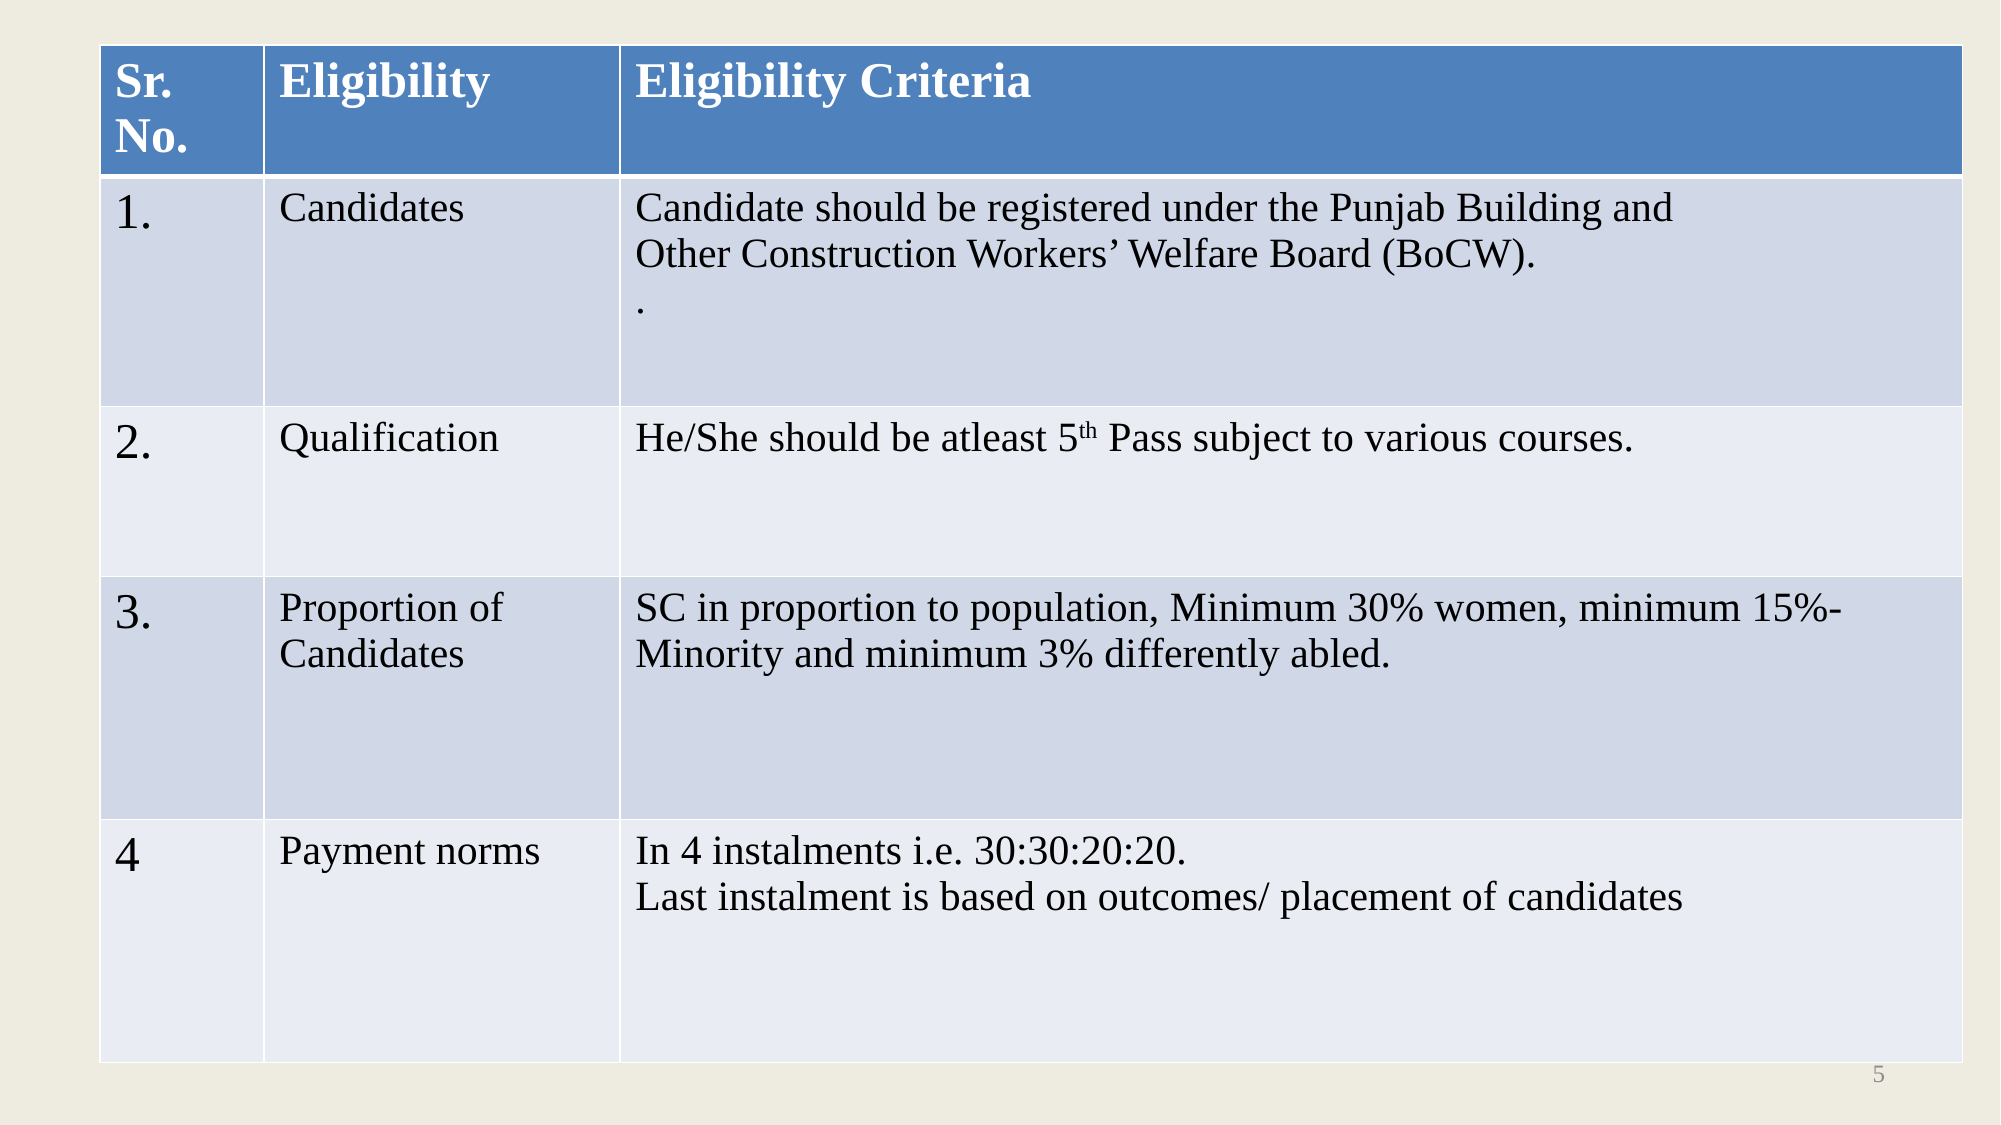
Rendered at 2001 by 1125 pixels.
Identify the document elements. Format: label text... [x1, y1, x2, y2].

table_cell Qualification [265, 407, 619, 576]
table_header Sr. No. [101, 46, 263, 174]
table_cell Candidate should be registered under the Punjab Building and Other Construction Workers’ Welfare Board (BoCW). . [621, 179, 1962, 406]
table_cell In 4 instalments i.e. 30:30:20:20. Last instalment is based on outcomes/ placement of candidates [621, 820, 1962, 1062]
table_cell 1. [101, 179, 263, 406]
table_cell Proportion of Candidates [265, 577, 619, 819]
table_header Eligibility [265, 46, 619, 174]
table_cell SC in proportion to population, Minimum 30% women, minimum 15%- Minority and minimum 3% differently abled. [621, 577, 1962, 819]
table_cell Payment norms [265, 820, 619, 1062]
table_cell 4 [101, 820, 263, 1062]
slide_number 5 [1433, 1063, 1900, 1103]
table_cell He/She should be atleast 5th Pass subject to various courses. [621, 407, 1962, 576]
table_cell 3. [101, 577, 263, 819]
table_cell Candidates [265, 179, 619, 406]
table_header Eligibility Criteria [621, 46, 1962, 174]
table_cell 2. [101, 407, 263, 576]
